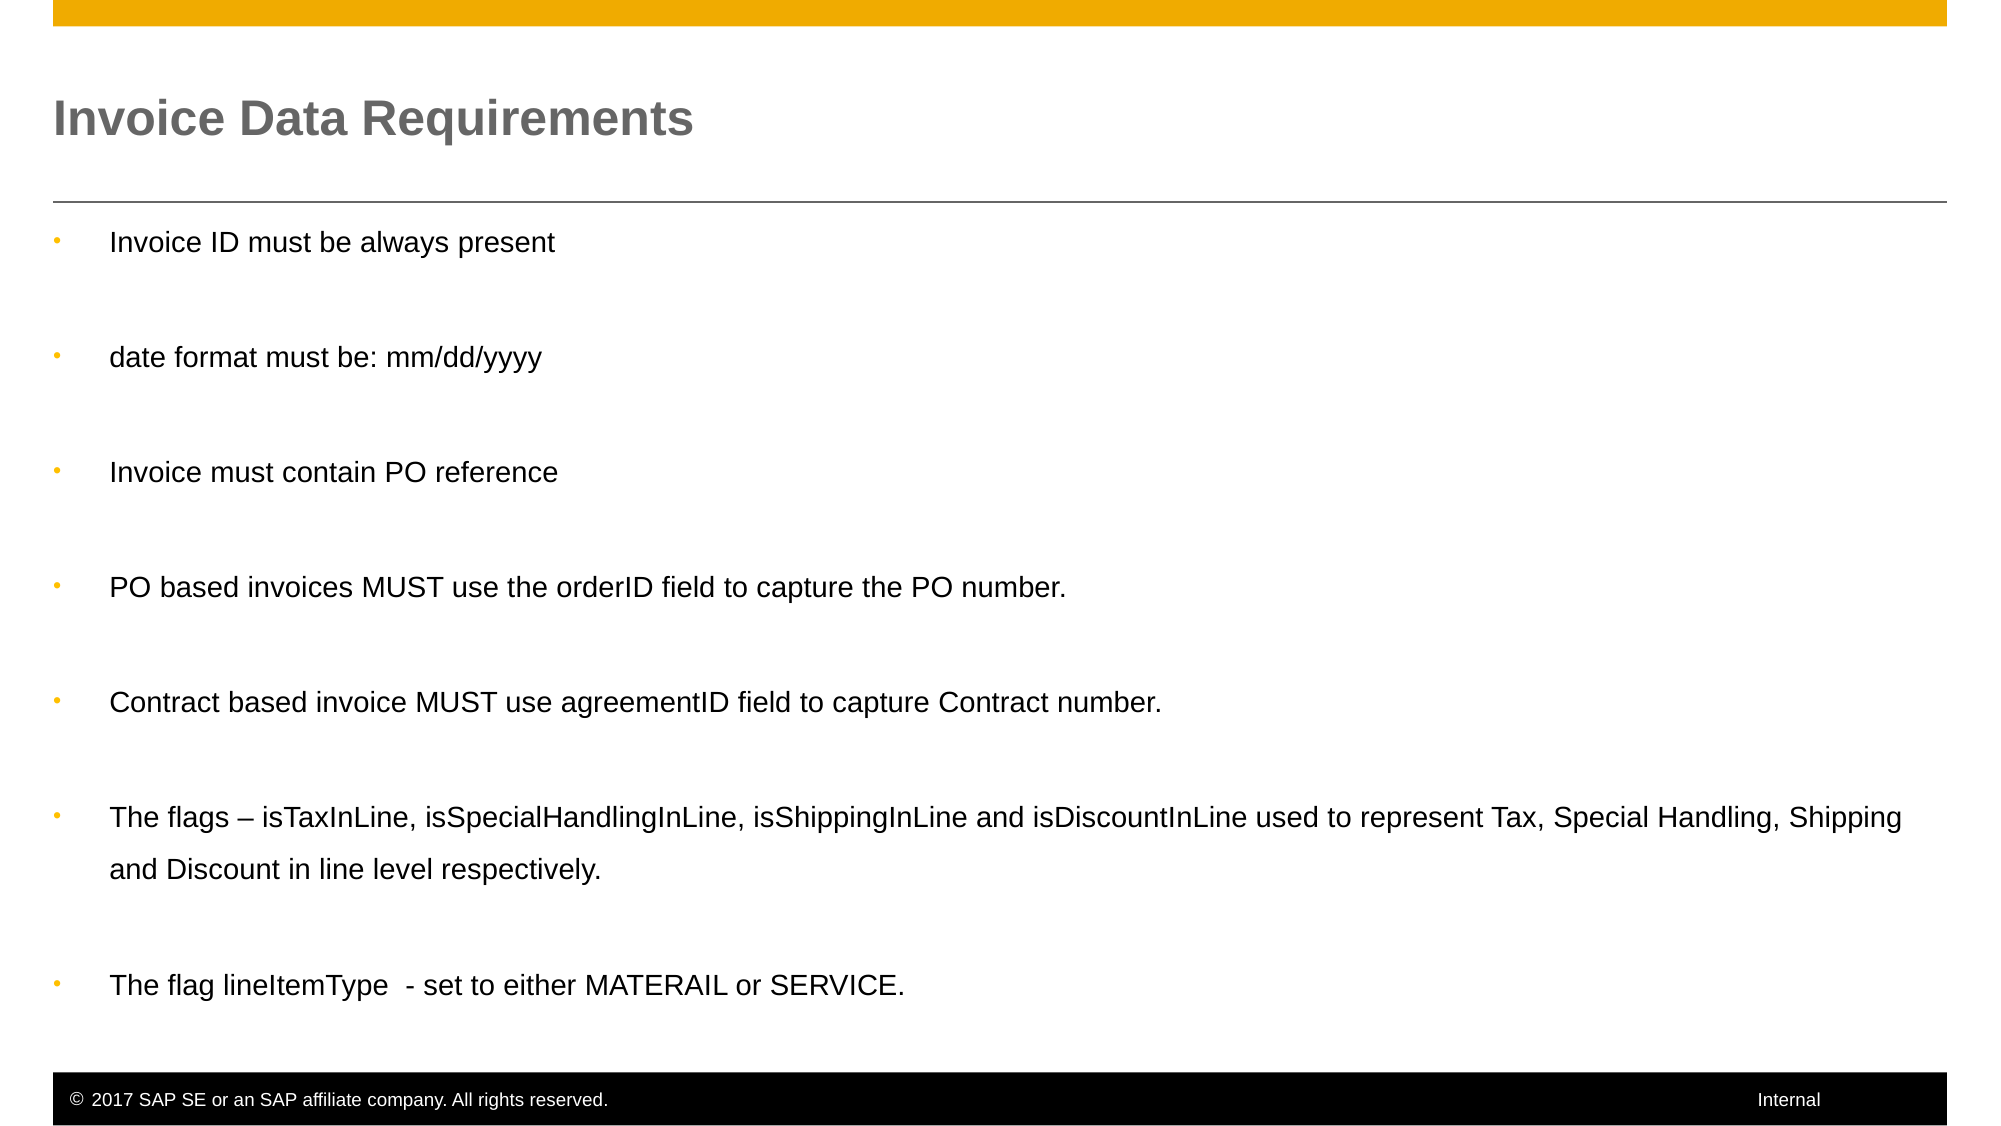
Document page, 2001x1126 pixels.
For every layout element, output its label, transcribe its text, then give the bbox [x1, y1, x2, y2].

list Invoice ID must be always present date format must be: mm/dd/yyyy Invoice must contain PO reference PO based invoices MUST use the orderID field to capture the PO number. Contract based invoice MUST use agreementID field to capture Contract number. The flags – isTaxInLine, isSpecialHandlingInLine, isShippingInLine and isDiscountInLine used to represent Tax, Special Handling, Shipping and Discount in line level respectively. The flag lineItemType - set to either MATERAIL or SERVICE. [53, 206, 1947, 1069]
title Invoice Data Requirements [53, 53, 1947, 178]
